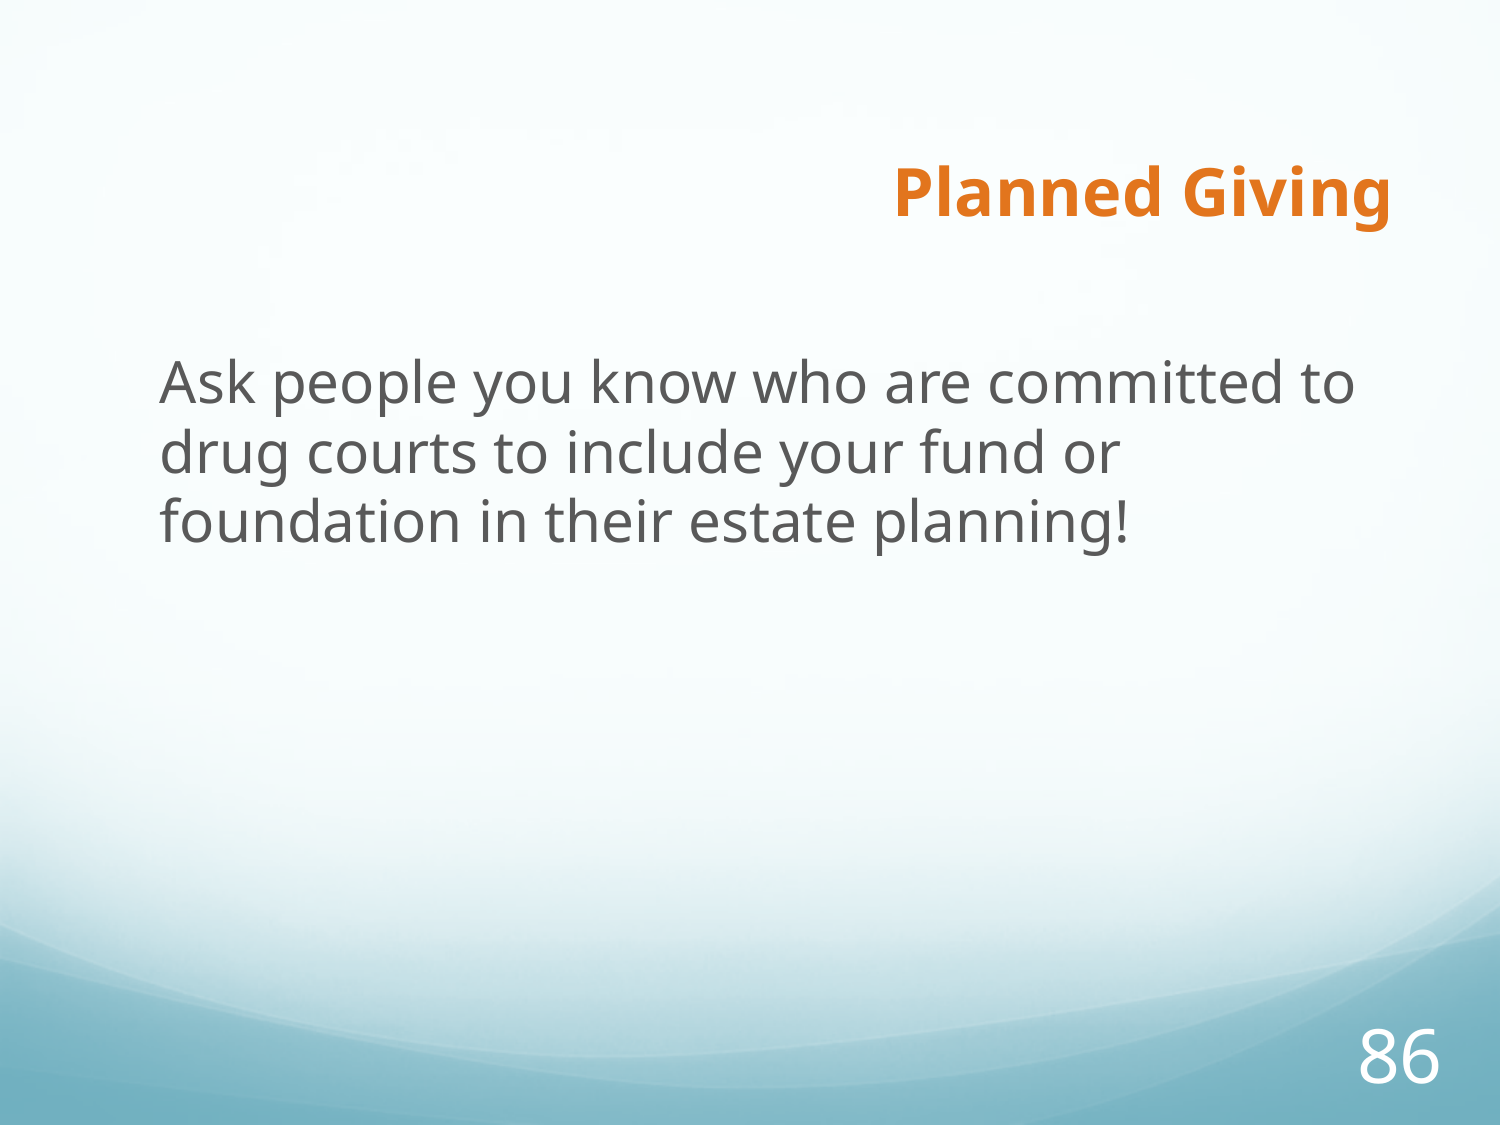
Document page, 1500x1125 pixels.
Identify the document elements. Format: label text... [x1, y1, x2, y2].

slide_number 86 [1295, 1029, 1459, 1090]
list Ask people you know who are committed to drug courts to include your fund or foundation in their estate planning! [87, 337, 1408, 576]
title Planned Giving [89, 17, 1410, 238]
